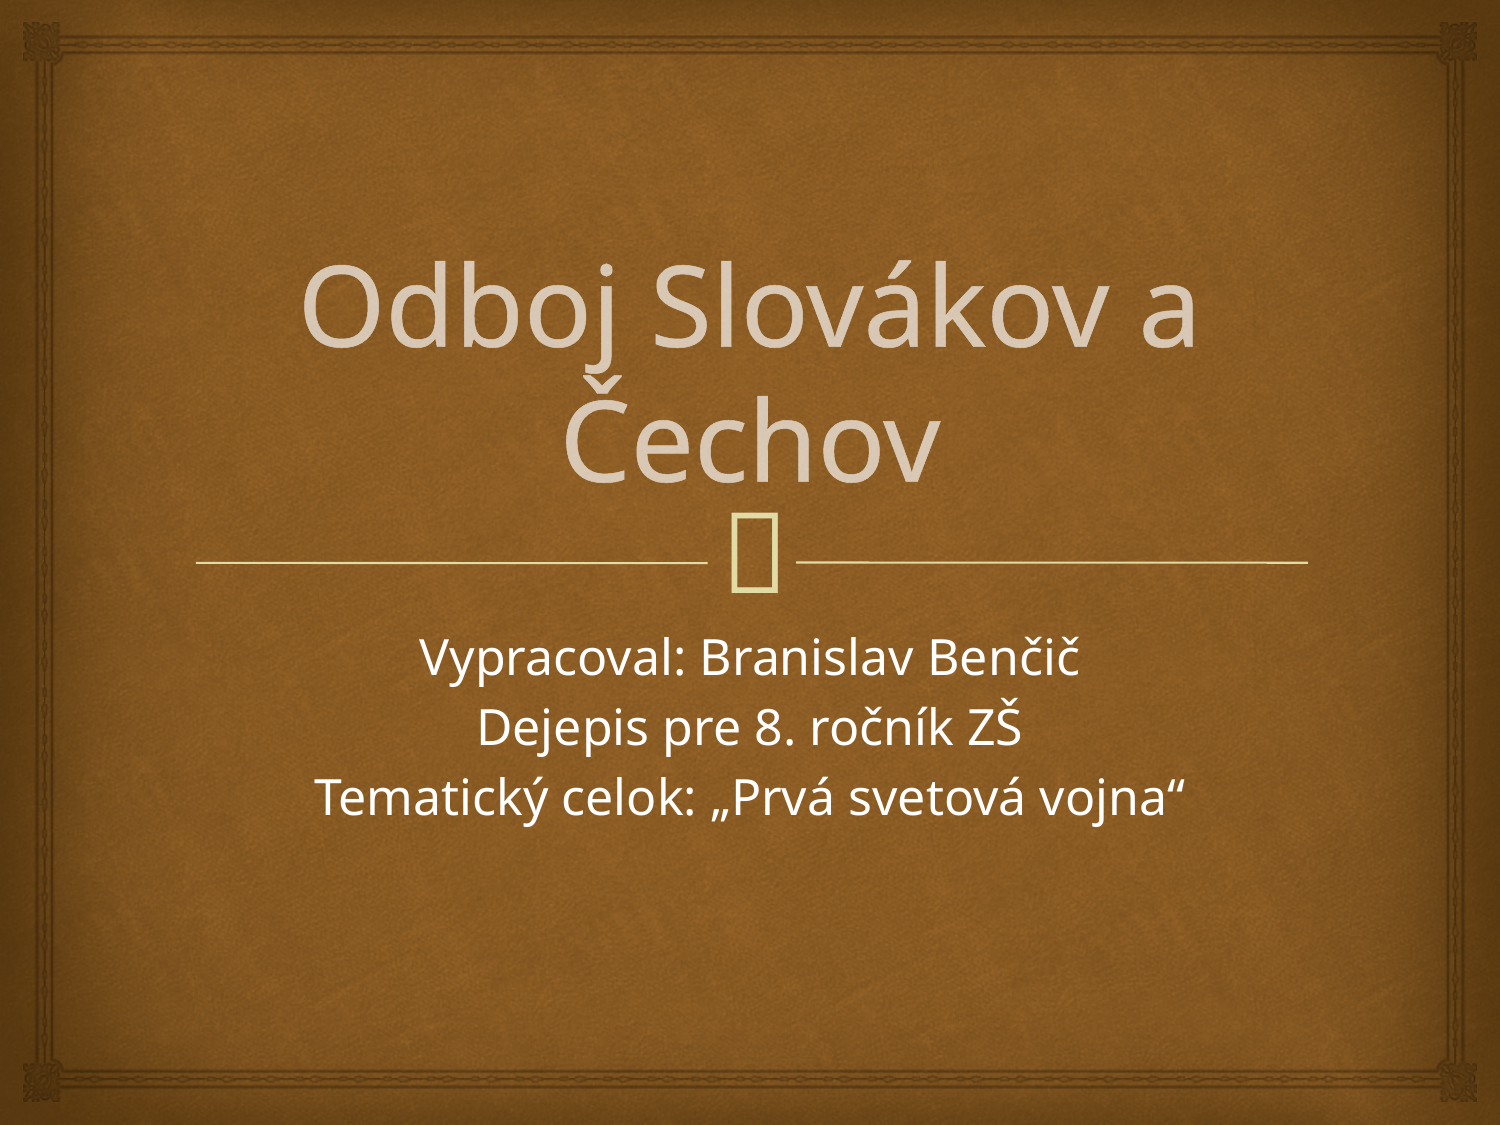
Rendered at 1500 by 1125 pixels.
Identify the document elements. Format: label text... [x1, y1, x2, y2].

title Odboj Slovákov a Čechov [193, 227, 1307, 512]
subtitle Vypracoval: Branislav Benčič Dejepis pre 8. ročník ZŠ Tematický celok: „Prvá svetová vojna“ [224, 617, 1276, 906]
picture [0, 0, 1500, 1125]
